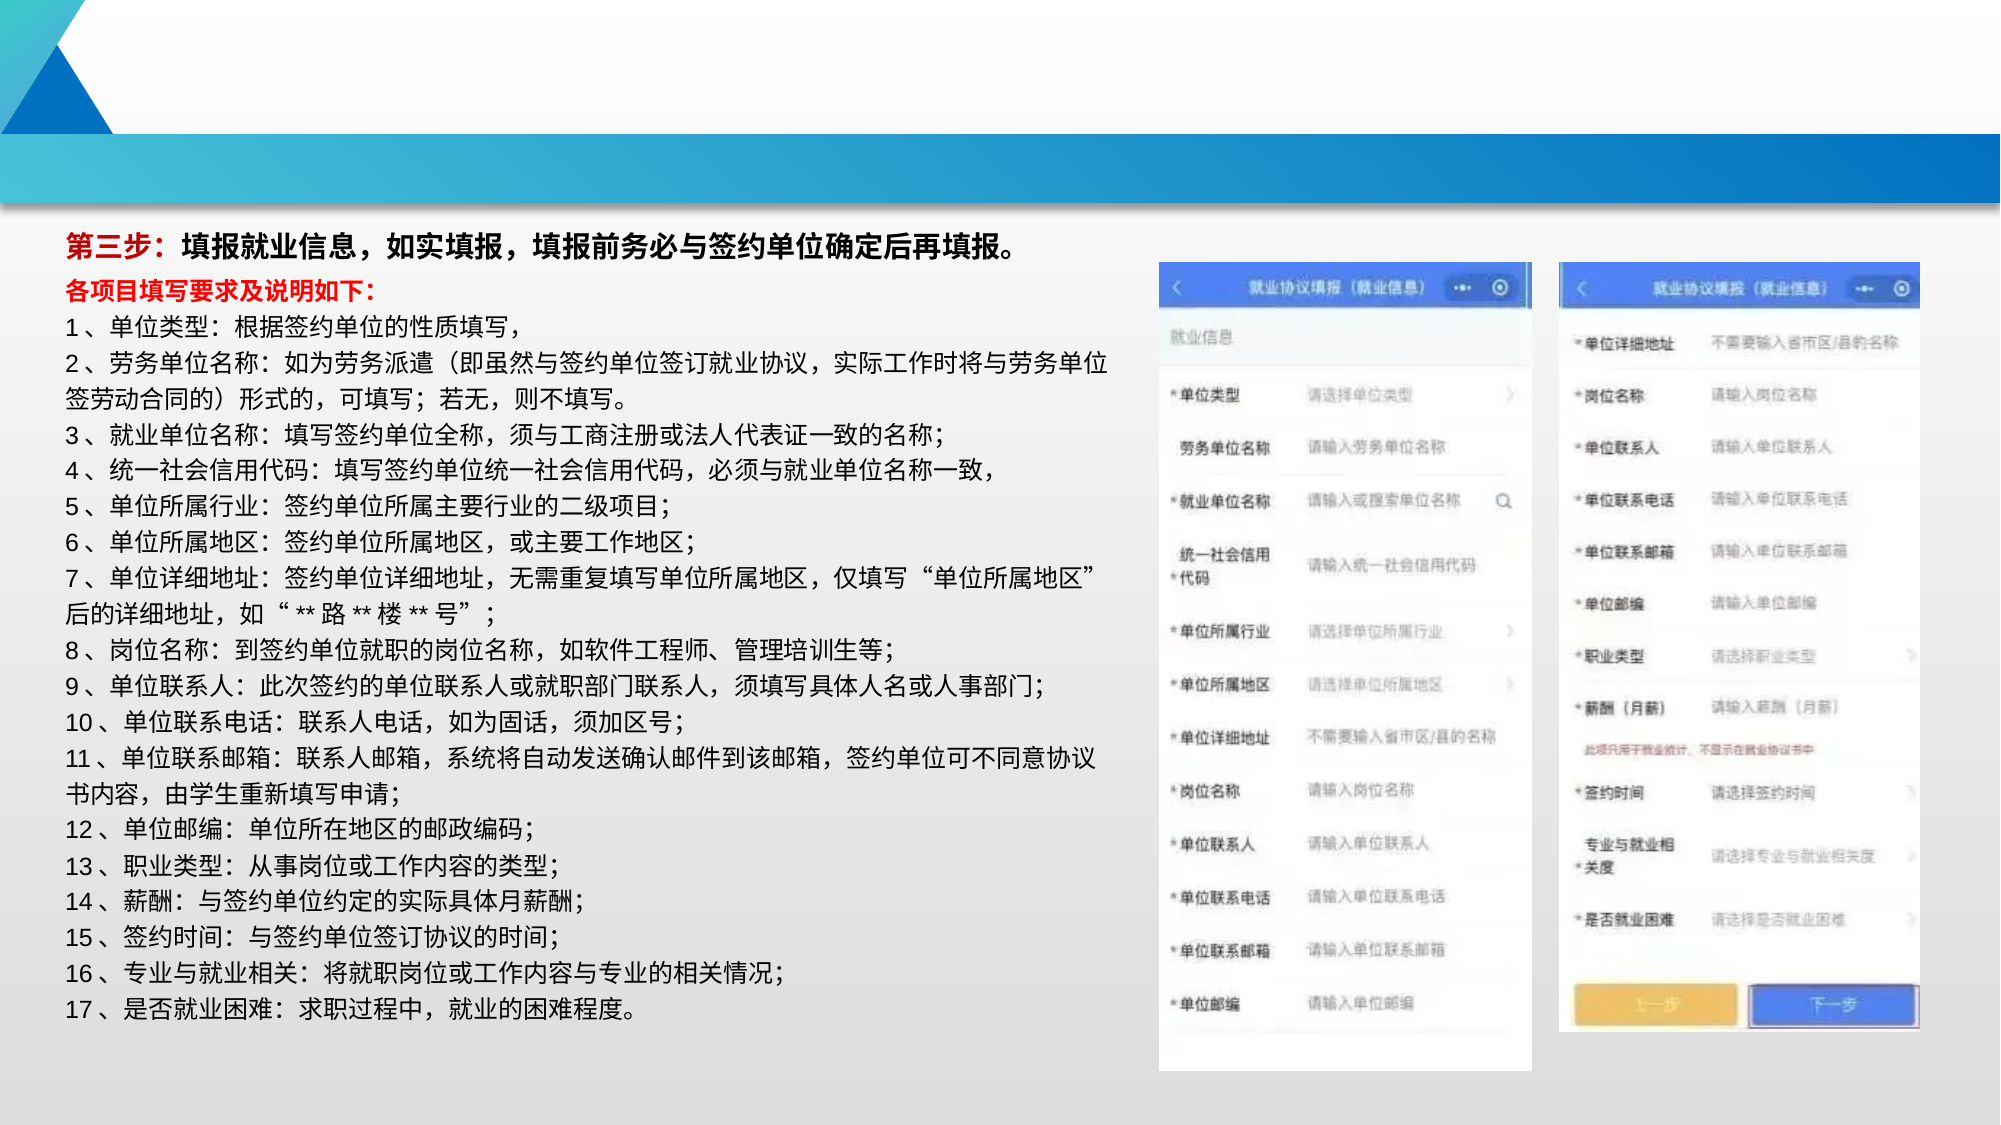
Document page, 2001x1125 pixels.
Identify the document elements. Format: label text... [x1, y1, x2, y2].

text_box 第三步：填报就业信息，如实填报，填报前务必与签约单位确定后再填报。 [50, 202, 1809, 271]
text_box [0, 0, 114, 136]
text_box [0, 134, 2000, 204]
picture [1559, 262, 1920, 1032]
picture [1159, 262, 1532, 1071]
text_box 各项目填写要求及说明如下： 1、单位类型：根据签约单位的性质填写， 2、劳务单位名称：如为劳务派遣（即虽然与签约单位签订就业协议，实际工作时将与劳务单位签劳动合同的）形式的，可填写；若无，则不填写。 3、就业单位名称：填写签约单位全称，须与工商注册或法人代表证一致的名称； 4、统一社会信用代码：填写签约单位统一社会信用代码，必须与就业单位名称一致， 5、单位所属行业：签约单位所属主要行业的二级项目； 6、单位所属地区：签约单位所属地区，或主要工作地区； 7、单位详细地址：签约单位详细地址，无需重复填写单位所属地区，仅填写“单位所属地区”后的详细地址，如“**路**楼**号”； 8、岗位名称：到签约单位就职的岗位名称，如软件工程师、管理培训生等； 9、单位联系人：此次签约的单位联系人或就职部门联系人，须填写具体人名或人事部门； 10、单位联系电话：联系人电话，如为固话，须加区号； 11、单位联系邮箱：联系人邮箱，系统将自动发送确认邮件到该邮箱，签约单位可不同意协议书内容，由学生重新填写申请； 12、单位邮编：单位所在地区的邮政编码； 13、职业类型：从事岗位或工作内容的类型； 14、薪酬：与签约单位约定的实际具体月薪酬； 15、签约时间：与签约单位签订协议的时间； 16、专业与就业相关：将就职岗位或工作内容与专业的相关情况； 17、是否就业困难：求职过程中，就业的困难程度。 [50, 262, 1132, 1031]
